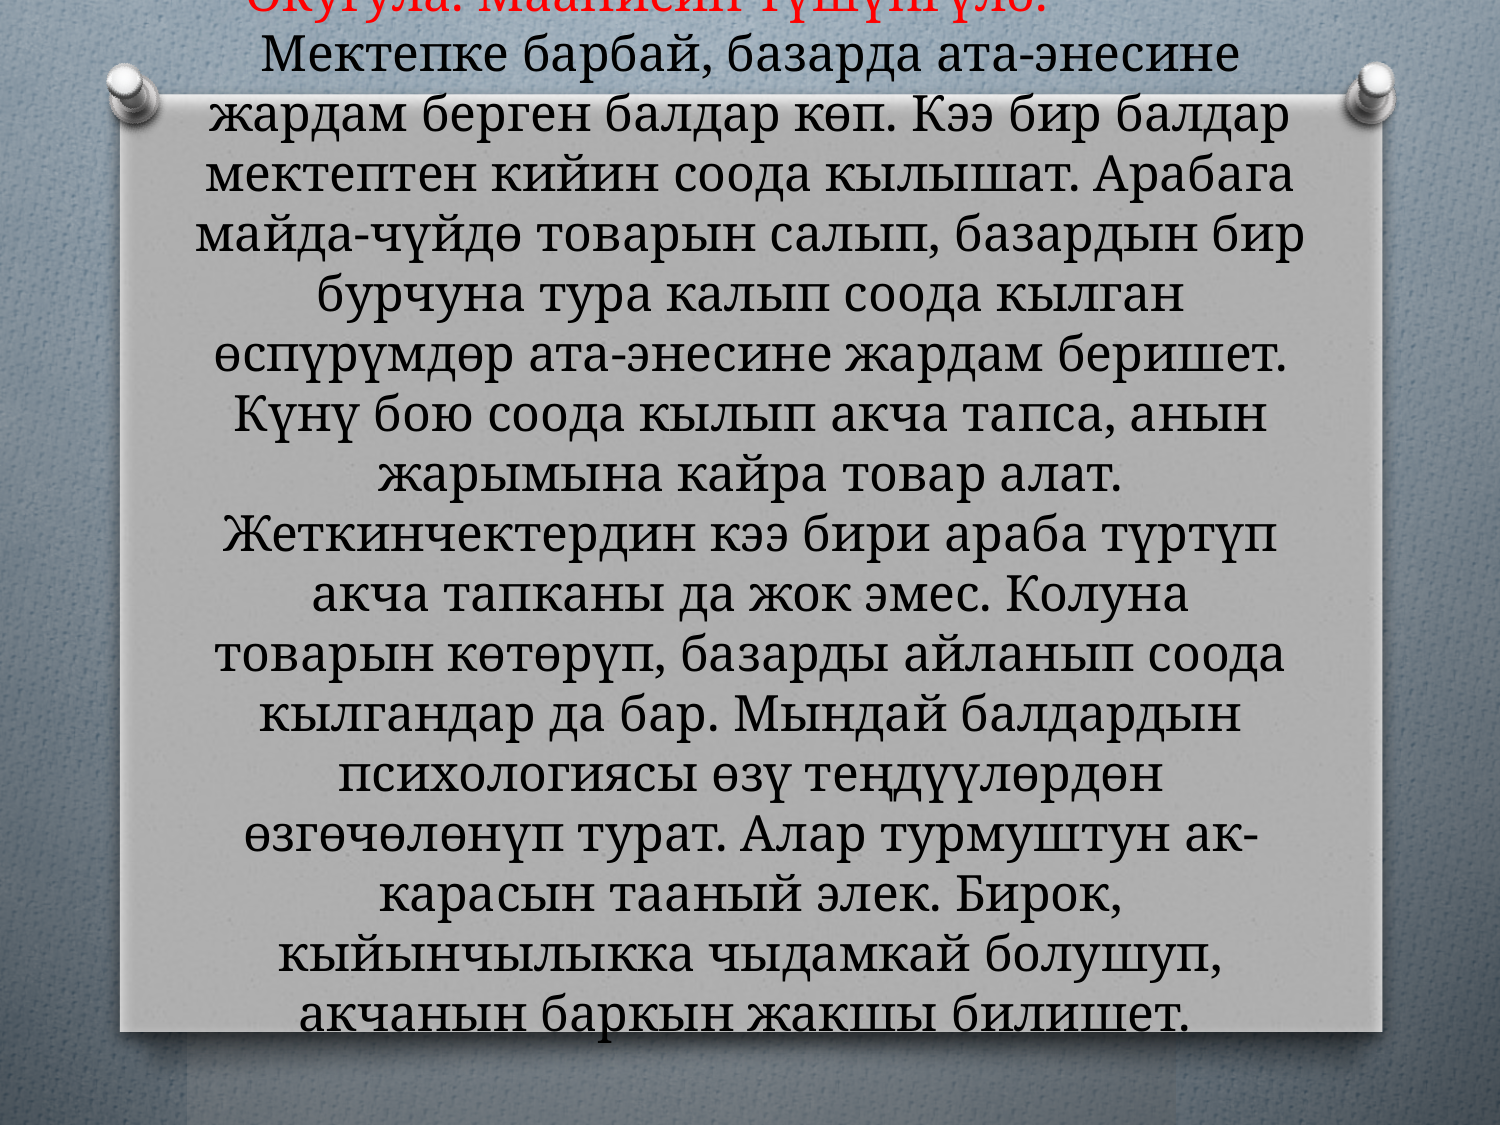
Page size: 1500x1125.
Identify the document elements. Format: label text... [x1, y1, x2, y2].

title Окугула. Маанисин түшүнгүлө. Мектепке барбай, базарда ата-энесине жардам берген балдар көп. Кээ бир балдар мектептен кийин соода кылышат. Арабага майда-чүйдө товарын салып, базардын бир бурчуна тура калып соода кылган өспүрүмдөр ата-энесине жардам беришет. Күнү бою соода кылып акча тапса, анын жарымына кайра товар алат. Жеткинчектердин кээ бири араба түртүп акча тапканы да жок эмес. Колуна товарын көтөрүп, базарды айланып соода кылгандар да бар. Мындай балдардын психологиясы өзү теңдүүлөрдөн өзгөчөлөнүп турат. Алар турмуштун ак-карасын тааный элек. Бирок, кыйынчылыкка чыдамкай болушуп, акчанын баркын жакшы билишет. [179, 134, 1323, 870]
picture [75, 29, 198, 153]
picture [1317, 35, 1439, 156]
